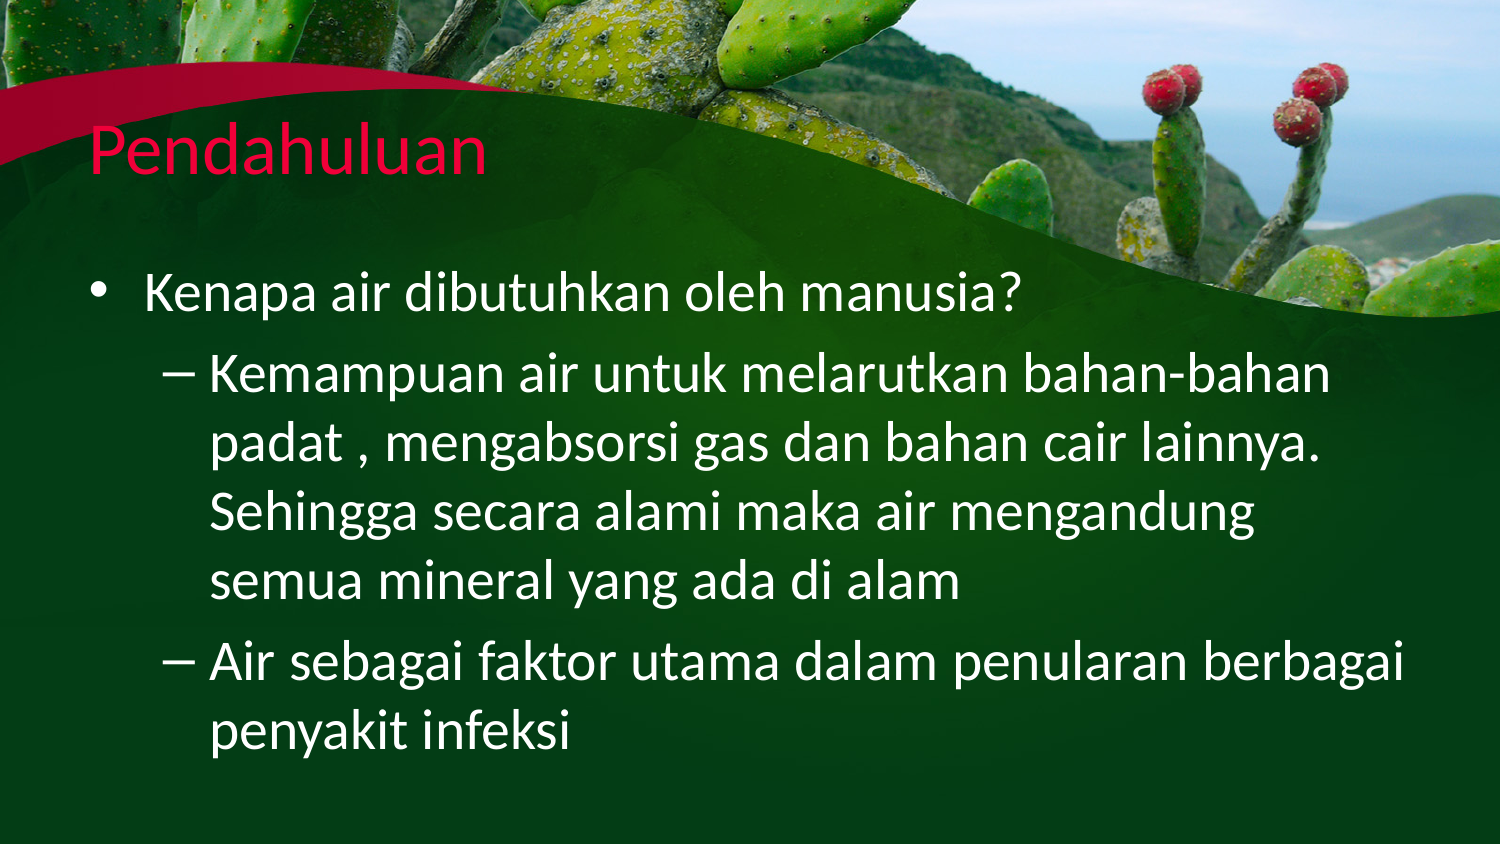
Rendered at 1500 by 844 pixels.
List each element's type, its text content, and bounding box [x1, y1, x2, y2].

title Pendahuluan [73, 71, 1427, 218]
picture [0, 0, 1500, 844]
list Kenapa air dibutuhkan oleh manusia? Kemampuan air untuk melarutkan bahan-bahan padat , mengabsorsi gas dan bahan cair lainnya. Sehingga secara alami maka air mengandung semua mineral yang ada di alam Air sebagai faktor utama dalam penularan berbagai penyakit infeksi [73, 246, 1427, 773]
